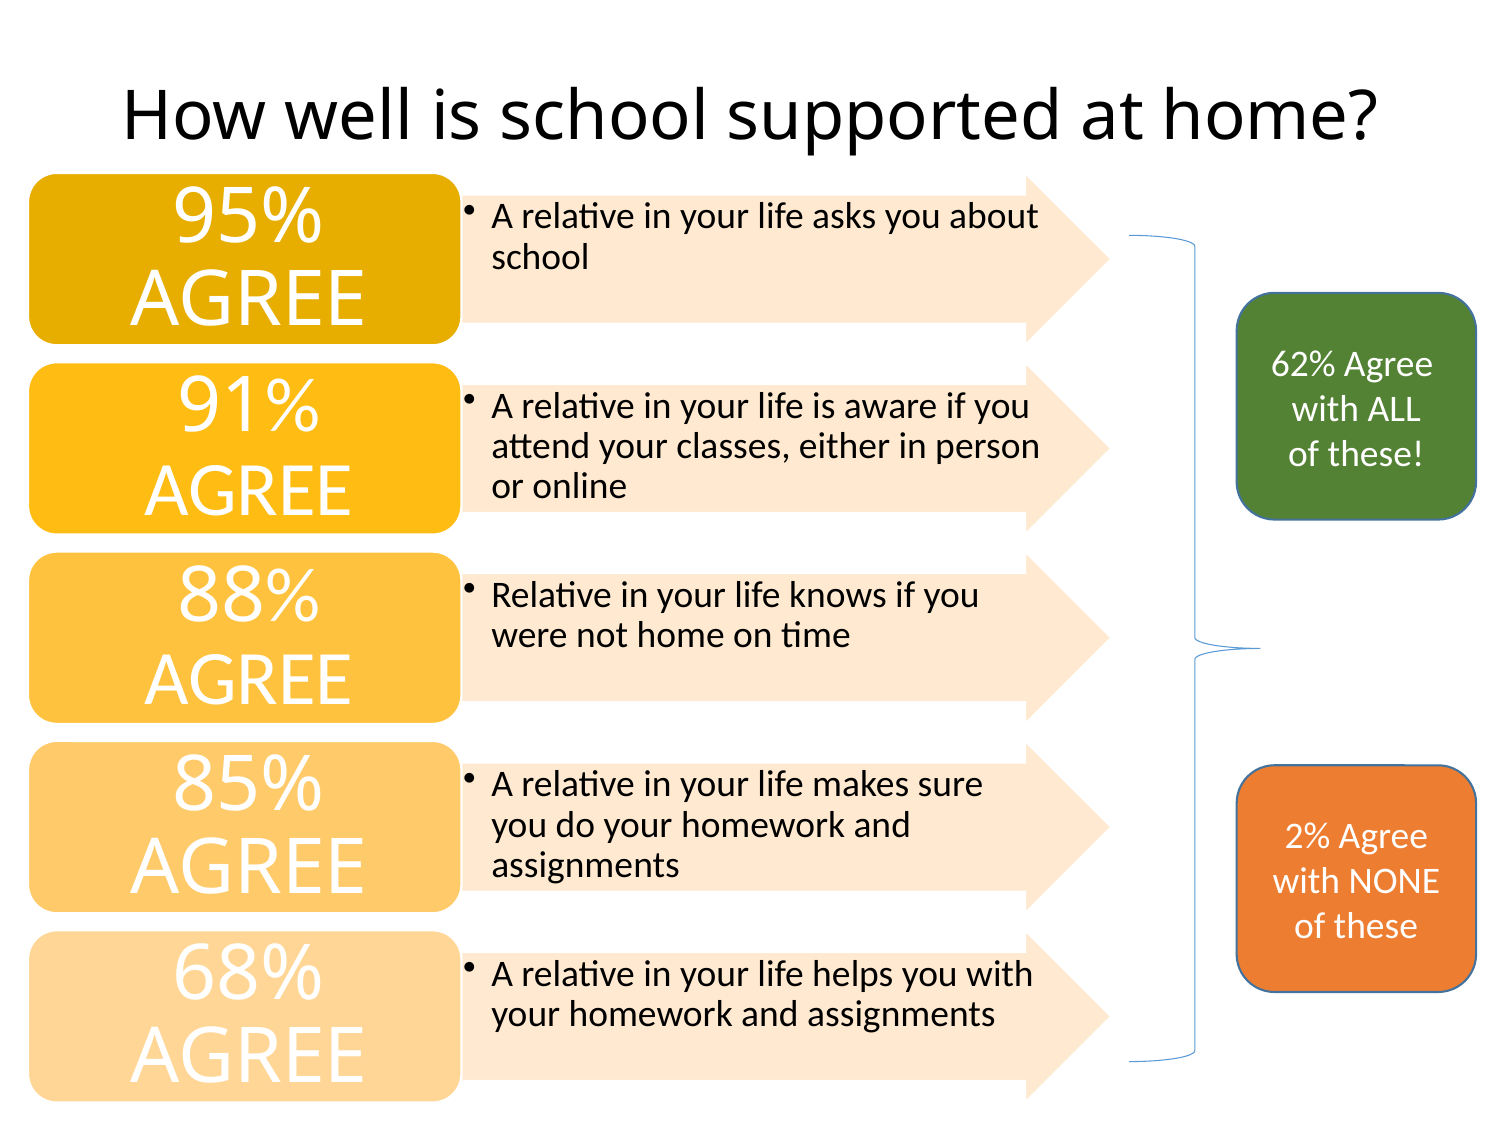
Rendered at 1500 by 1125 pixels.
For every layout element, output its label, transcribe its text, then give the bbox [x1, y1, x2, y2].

title How well is school supported at home? [1, 8, 1500, 226]
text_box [28, 172, 1112, 1103]
text_box [1129, 234, 1261, 1063]
text_box 2% Agree with NONE of these [1235, 764, 1478, 994]
text_box 62% Agree with ALL of these! [1235, 291, 1478, 521]
